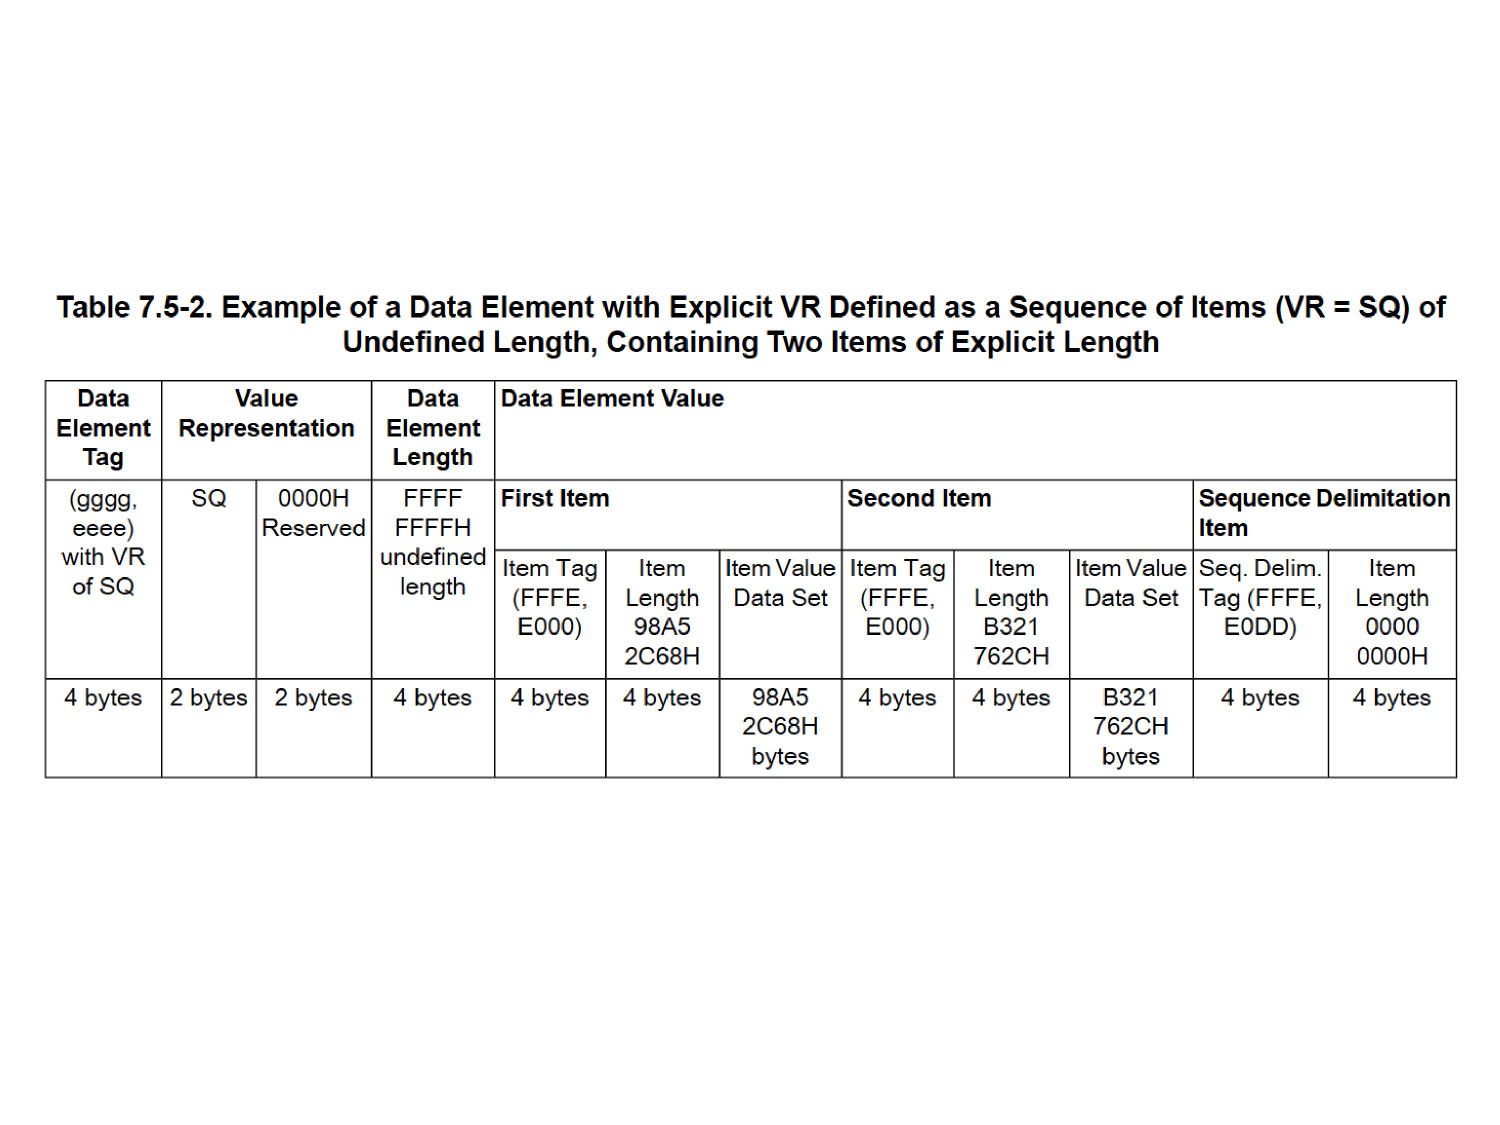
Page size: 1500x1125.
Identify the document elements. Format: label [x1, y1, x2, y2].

picture [0, 279, 1500, 801]
